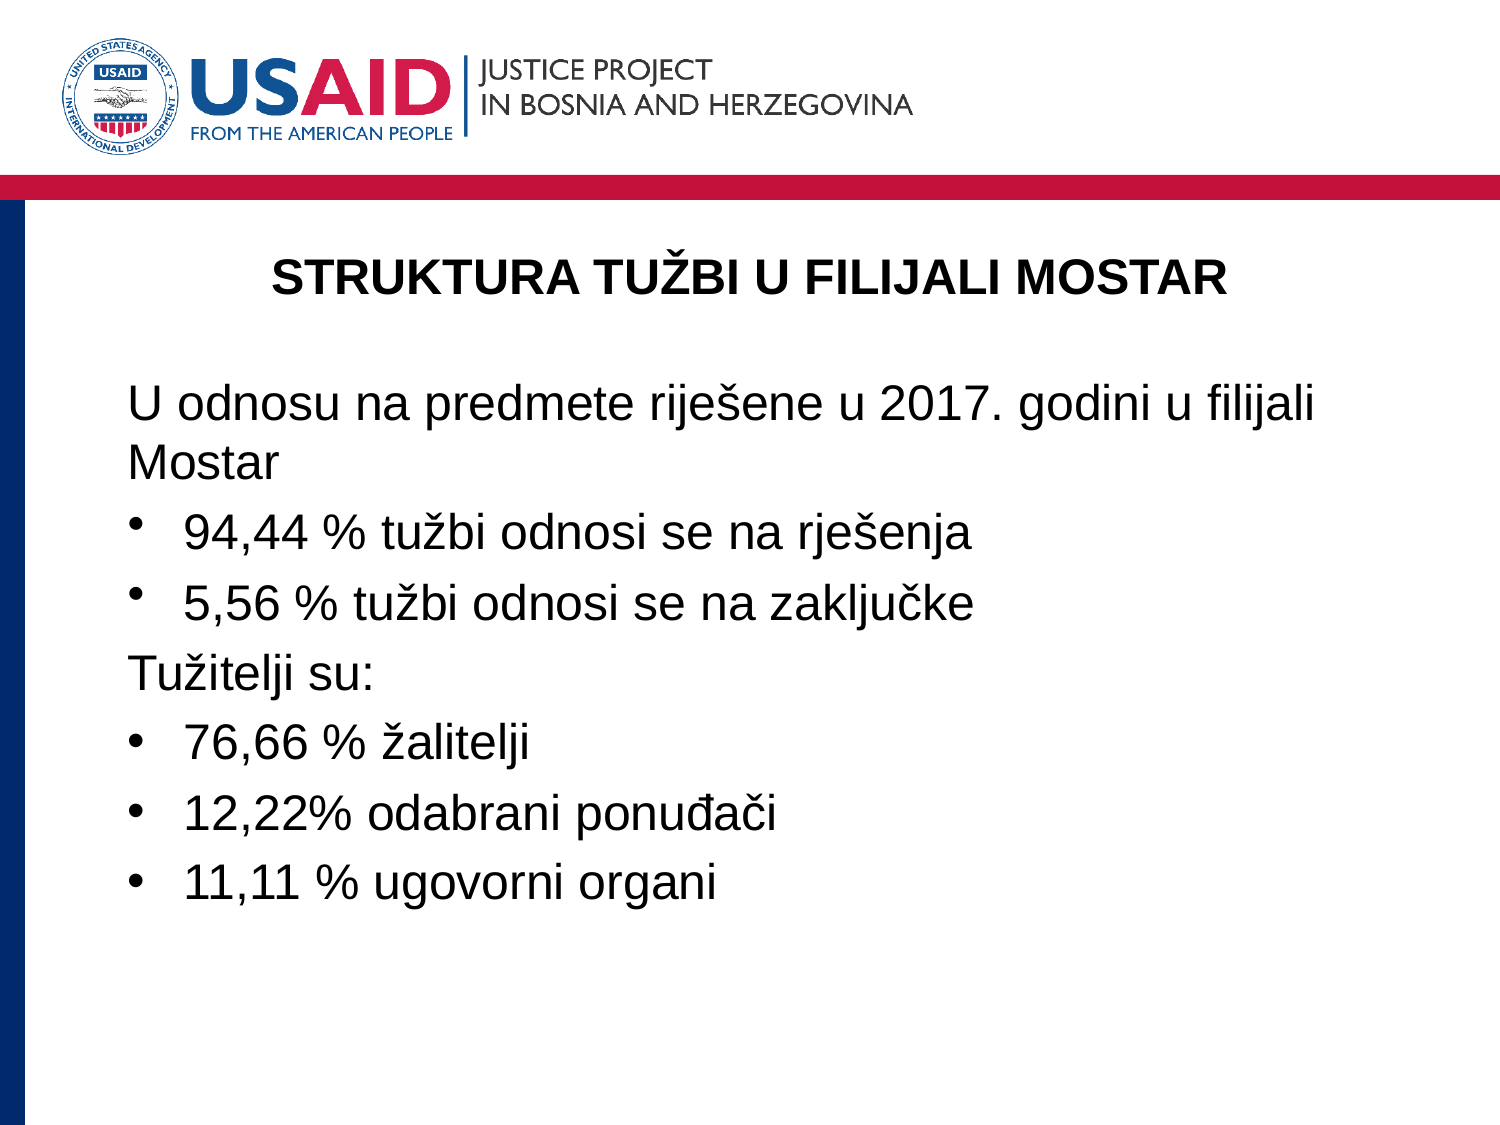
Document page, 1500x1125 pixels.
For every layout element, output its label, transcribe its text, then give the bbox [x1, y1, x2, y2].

picture [62, 38, 913, 155]
title STRUKTURA TUŽBI U FILIJALI MOSTAR [112, 237, 1388, 338]
list U odnosu na predmete riješene u 2017. godini u filijali Mostar 94,44 % tužbi odnosi se na rješenja 5,56 % tužbi odnosi se na zaključke Tužitelji su: 76,66 % žalitelji 12,22% odabrani ponuđači 11,11 % ugovorni organi [112, 362, 1388, 1000]
